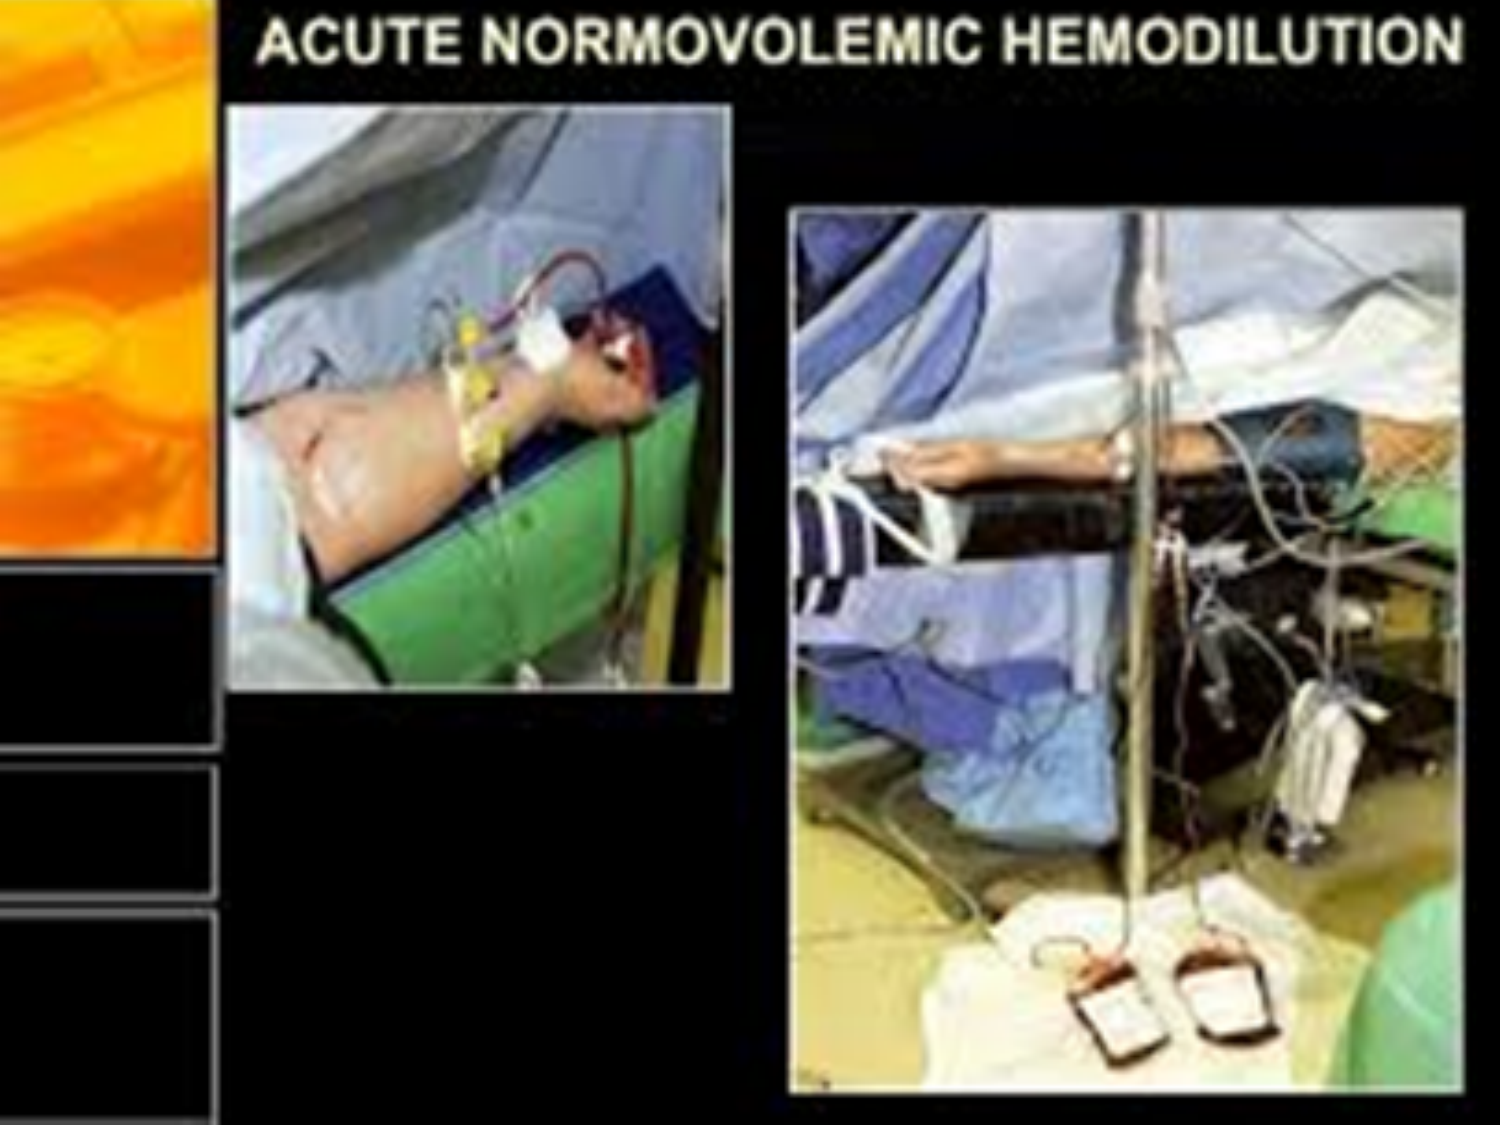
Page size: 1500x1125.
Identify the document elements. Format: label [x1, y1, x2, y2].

list [0, 0, 1500, 1125]
